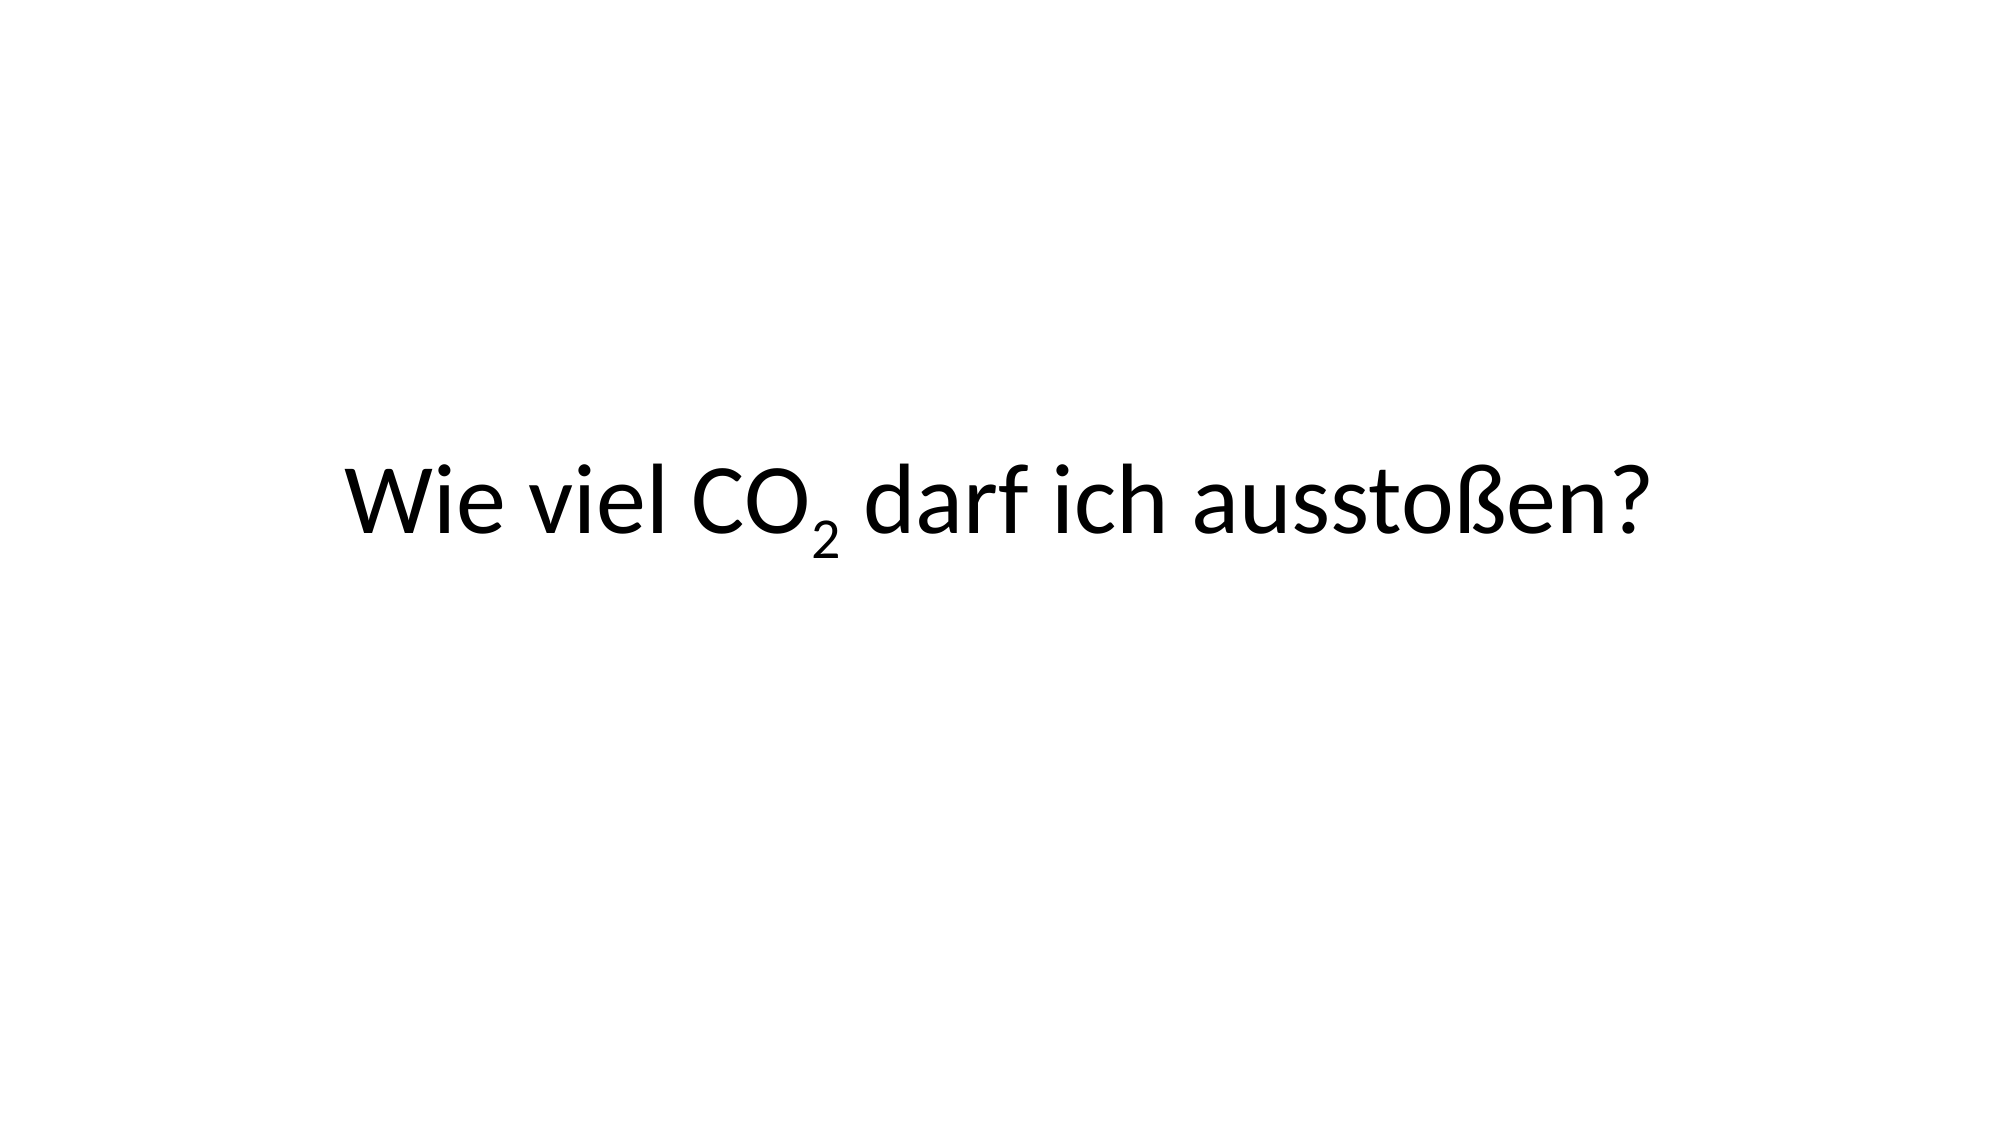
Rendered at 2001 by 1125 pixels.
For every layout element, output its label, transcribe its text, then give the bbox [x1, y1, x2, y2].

text_box Wie viel CO2 darf ich ausstoßen? [12, 426, 1988, 578]
